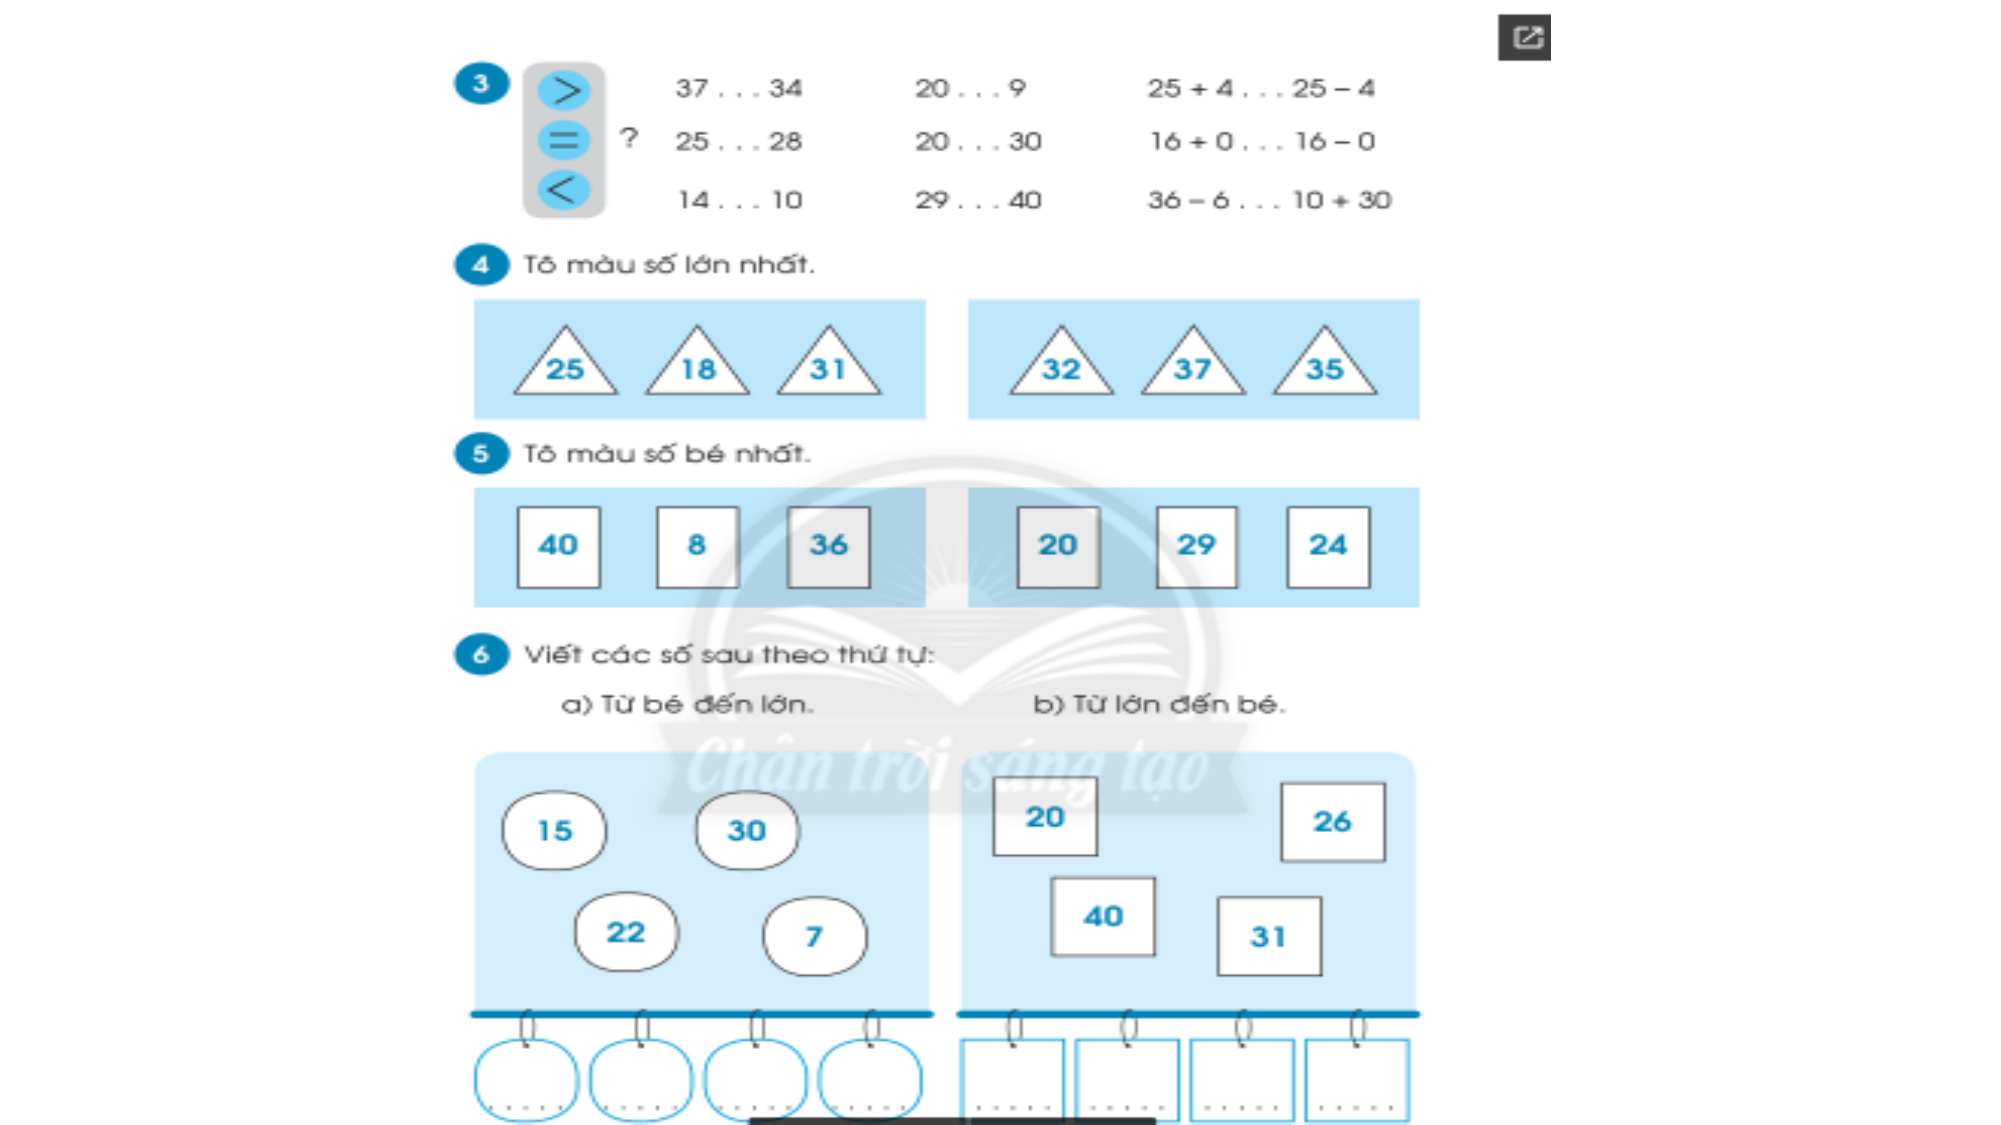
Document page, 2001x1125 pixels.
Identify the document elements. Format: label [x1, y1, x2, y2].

picture [348, 0, 1551, 1125]
